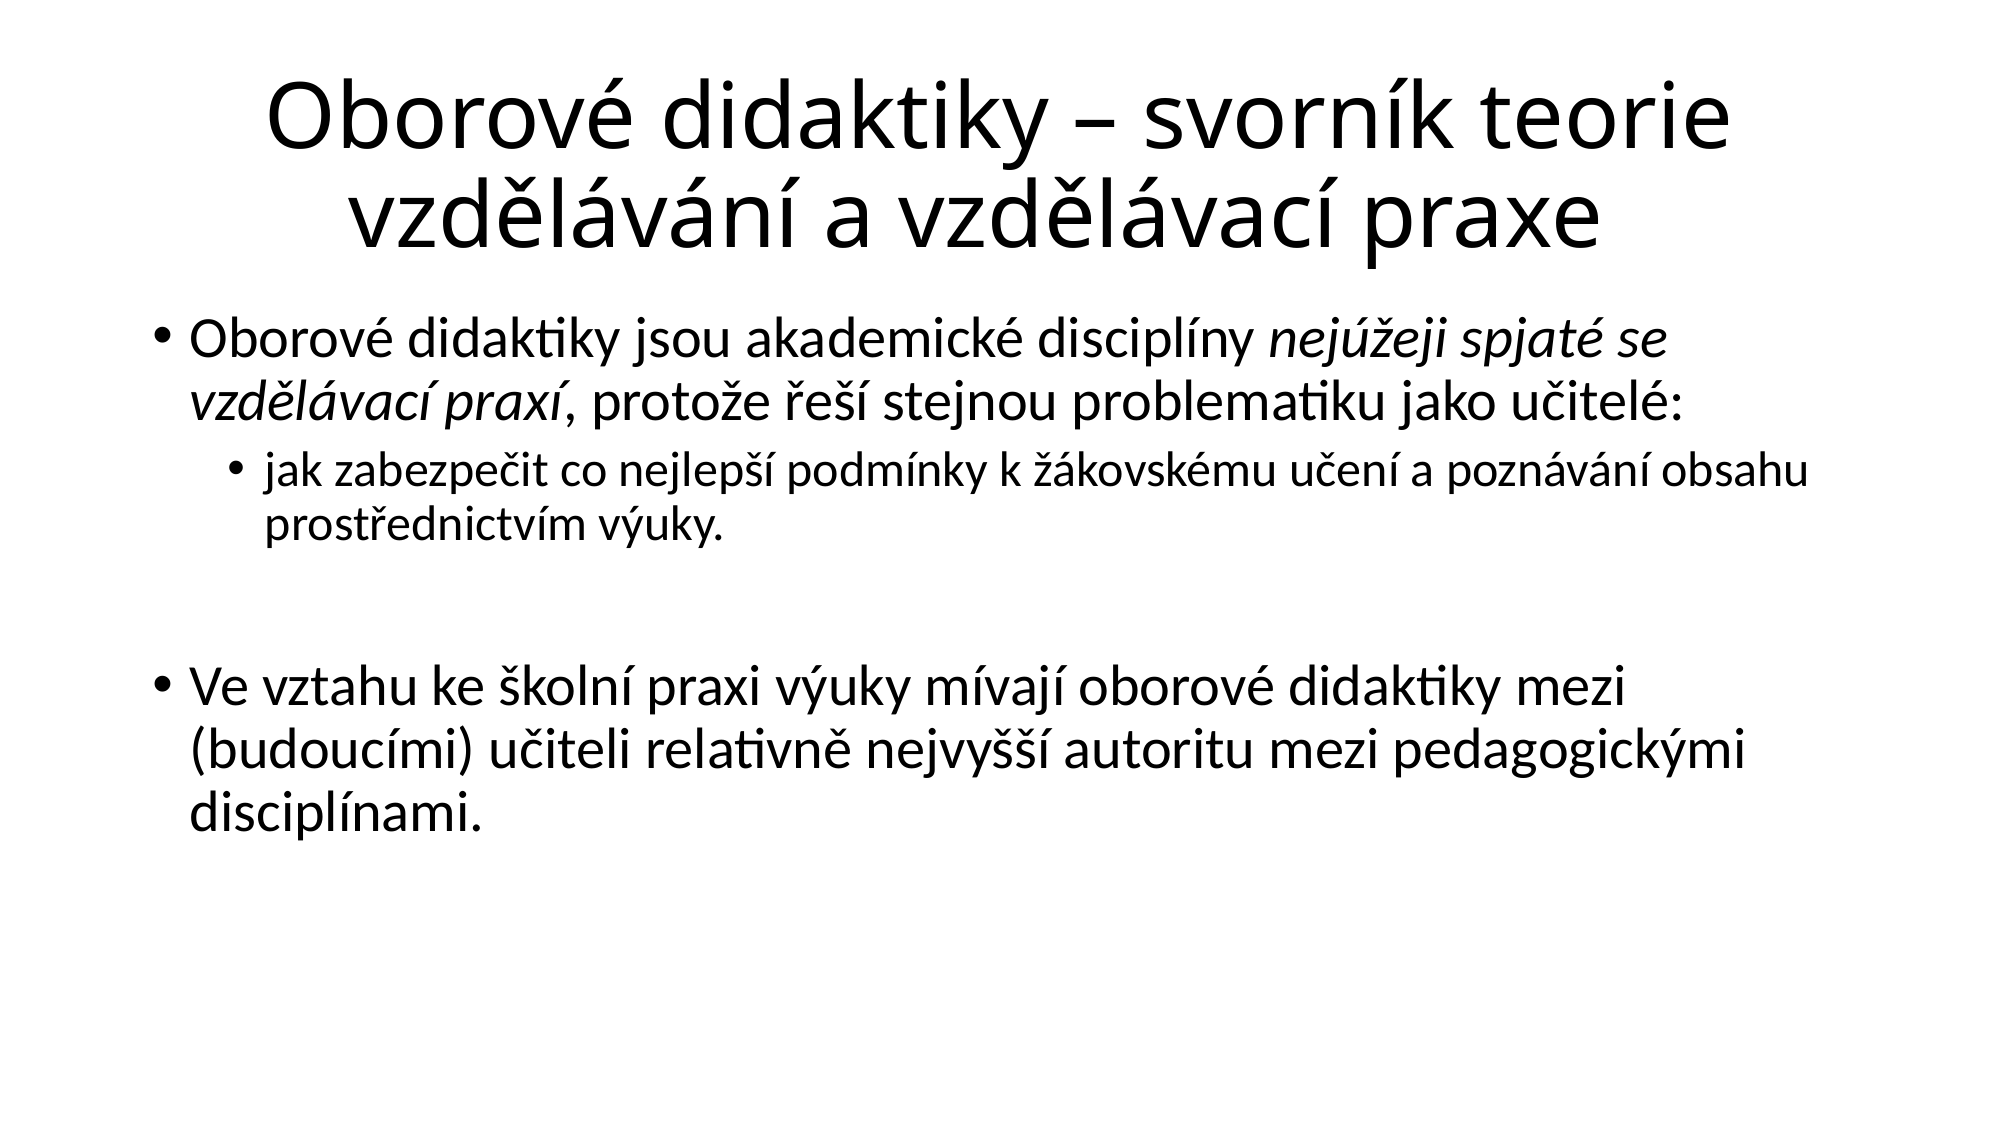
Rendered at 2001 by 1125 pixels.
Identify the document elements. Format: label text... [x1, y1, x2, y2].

title Oborové didaktiky – svorník teorie vzdělávání a vzdělávací praxe [137, 59, 1863, 278]
list Oborové didaktiky jsou akademické disciplíny nejúžeji spjaté se vzdělávací praxí, protože řeší stejnou problematiku jako učitelé: jak zabezpečit co nejlepší podmínky k žákovskému učení a poznávání obsahu prostřednictvím výuky. Ve vztahu ke školní praxi výuky mívají oborové didaktiky mezi (budoucími) učiteli relativně nejvyšší autoritu mezi pedagogickými disciplínami. [137, 299, 1863, 1014]
